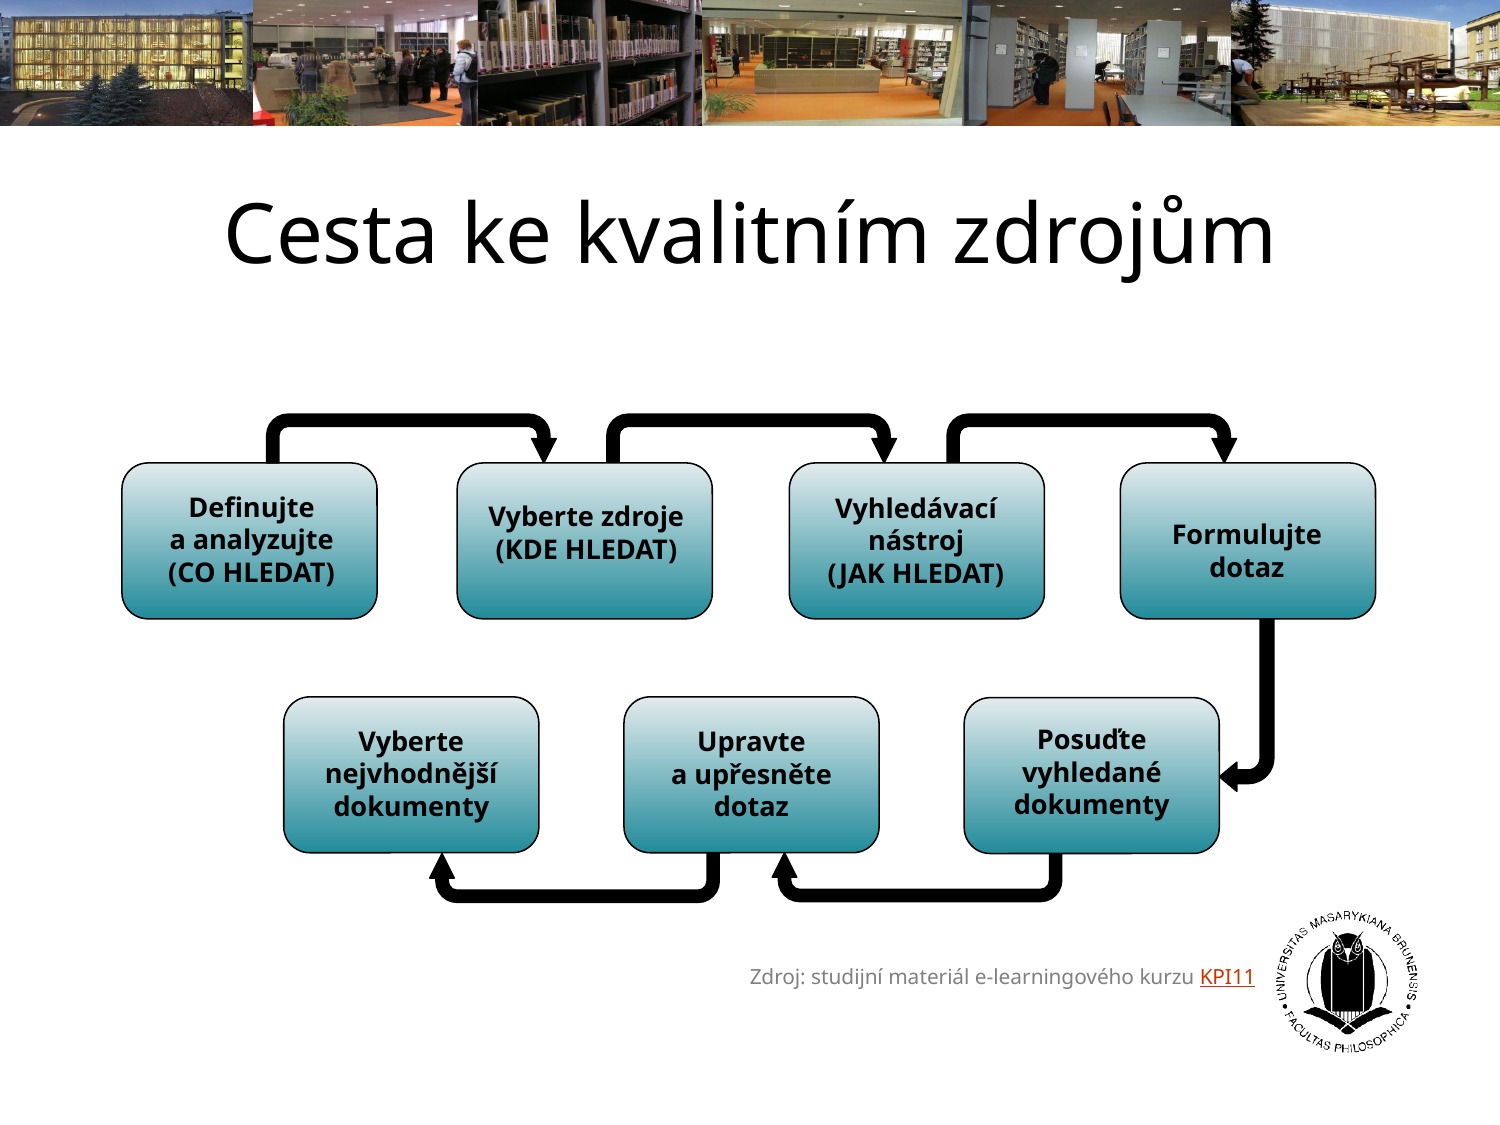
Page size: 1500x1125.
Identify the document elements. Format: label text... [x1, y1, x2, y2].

title Cesta ke kvalitním zdrojům [76, 137, 1425, 324]
picture [0, 0, 1500, 126]
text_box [121, 413, 1376, 903]
picture [1269, 904, 1424, 1059]
text_box Zdroj: studijní materiál e-learningového kurzu KPI11 [735, 955, 1274, 999]
